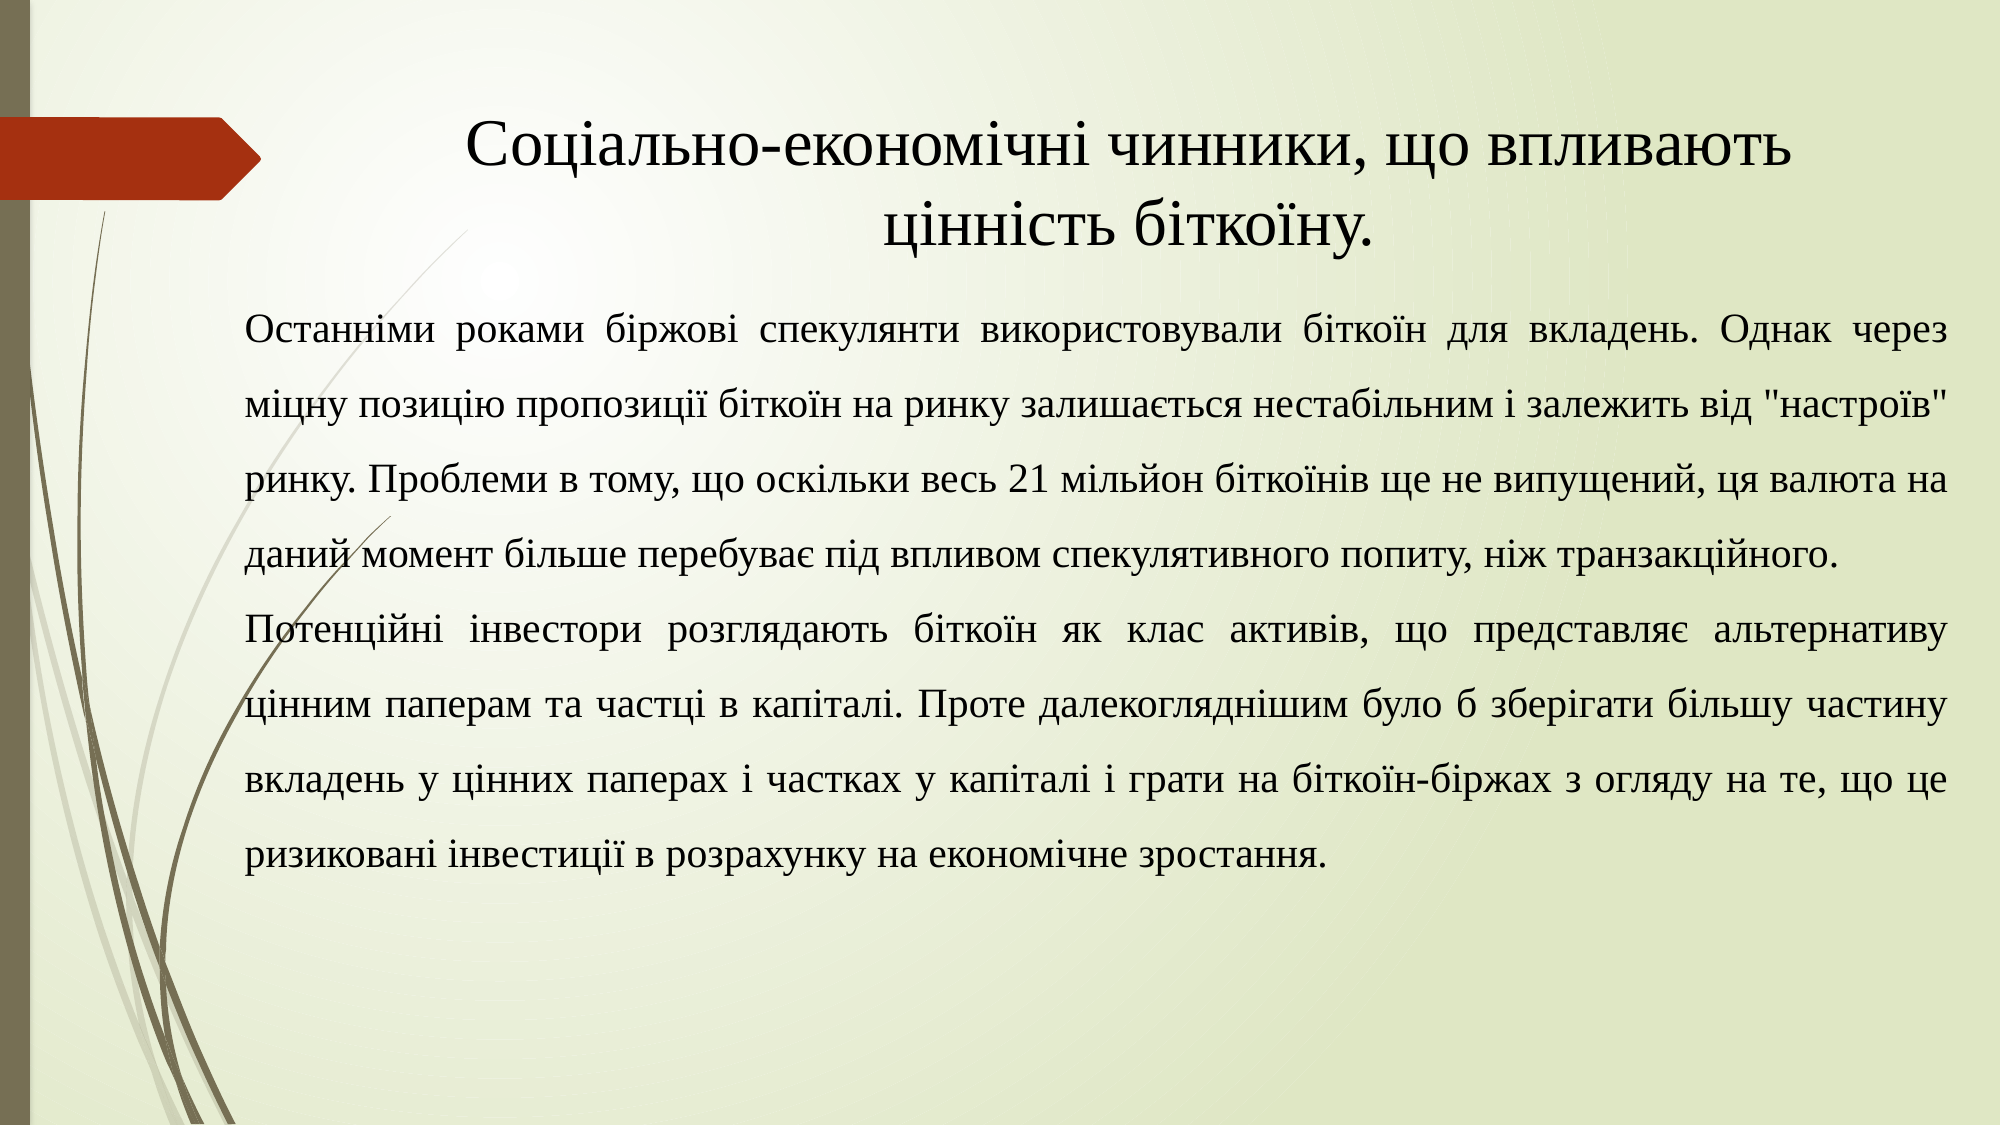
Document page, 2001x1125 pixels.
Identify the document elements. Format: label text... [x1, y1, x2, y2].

text_box Соціально-економічні чинники, що впливають цінність біткоїну. [408, 91, 1852, 267]
text_box Останніми роками біржові спекулянти використовували біткоїн для вкладень. Однак через міцну позицію пропозиції біткоїн на ринку залишається нестабільним і залежить від "настроїв" ринку. Проблеми в тому, що оскільки весь 21 мільйон біткоїнів ще не випущений, ця валюта на даний момент більше перебуває під впливом спекулятивного попиту, ніж транзакційного. Потенційні інвестори розглядають біткоїн як клас активів, що представляє альтернативу цінним паперам та частці в капіталі. Проте далекогляднішим було б зберігати більшу частину вкладень у цінних паперах і частках у капіталі і грати на біткоїн-біржах з огляду на те, що це ризиковані інвестиції в розрахунку на економічне зростання. [229, 268, 1964, 884]
